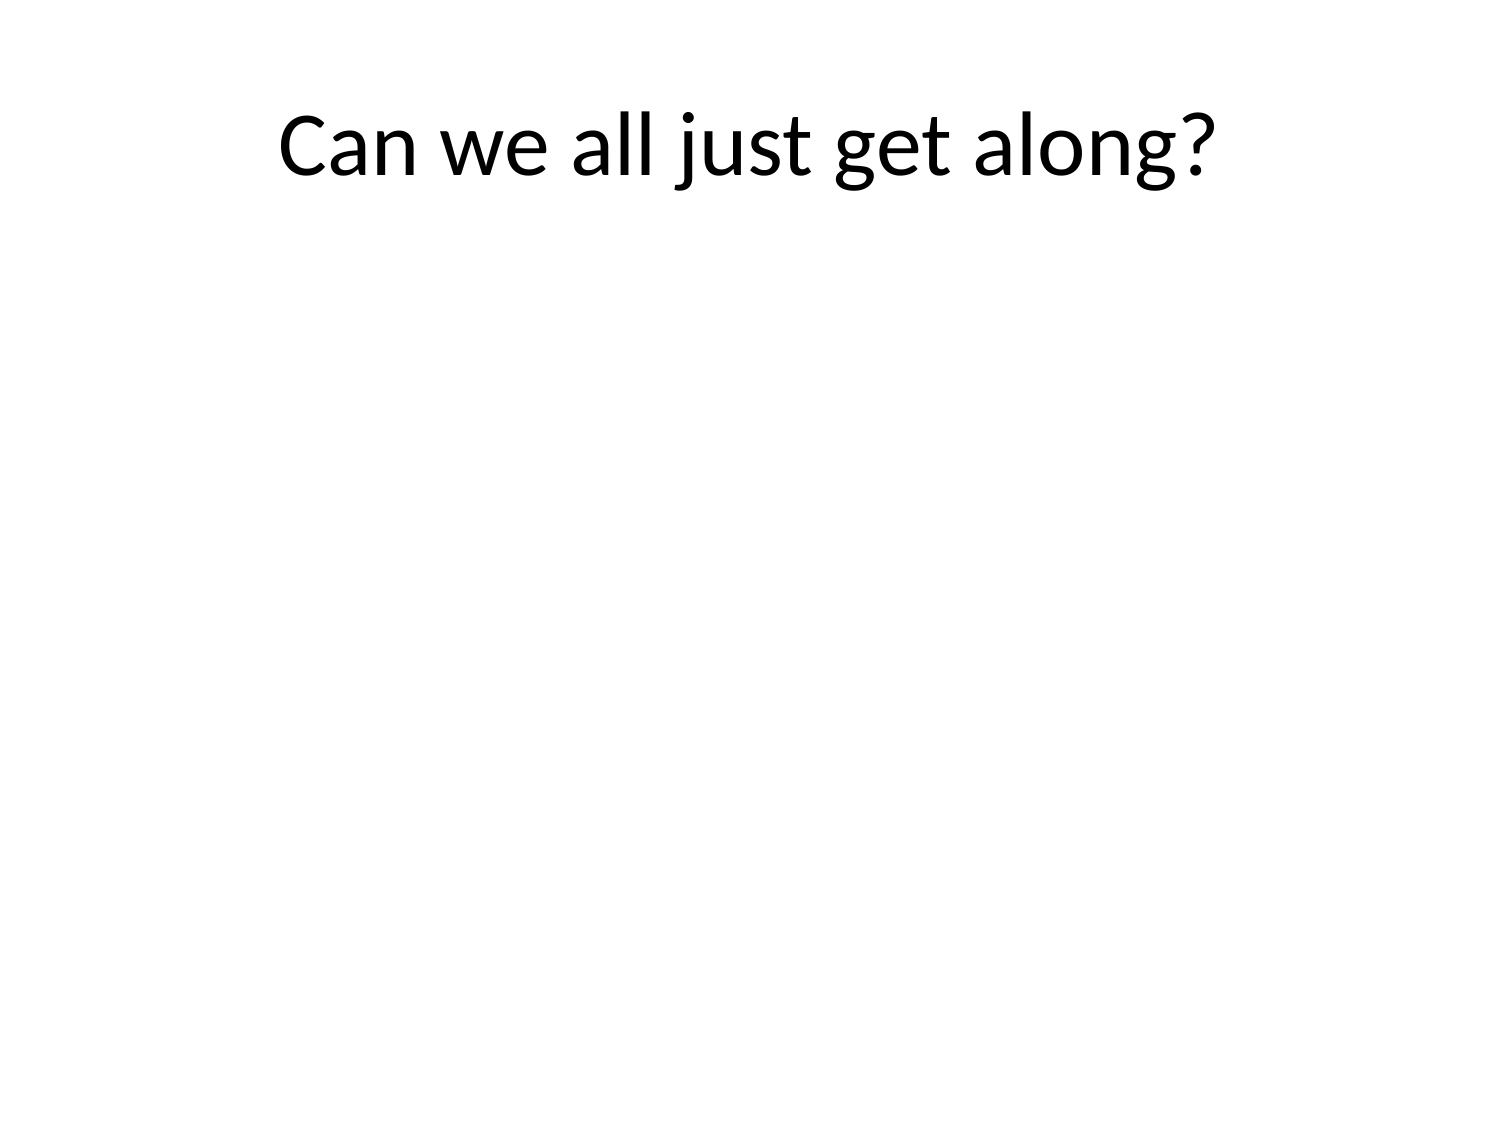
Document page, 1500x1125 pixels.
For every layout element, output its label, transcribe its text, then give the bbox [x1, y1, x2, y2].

title Can we all just get along? [75, 45, 1425, 233]
